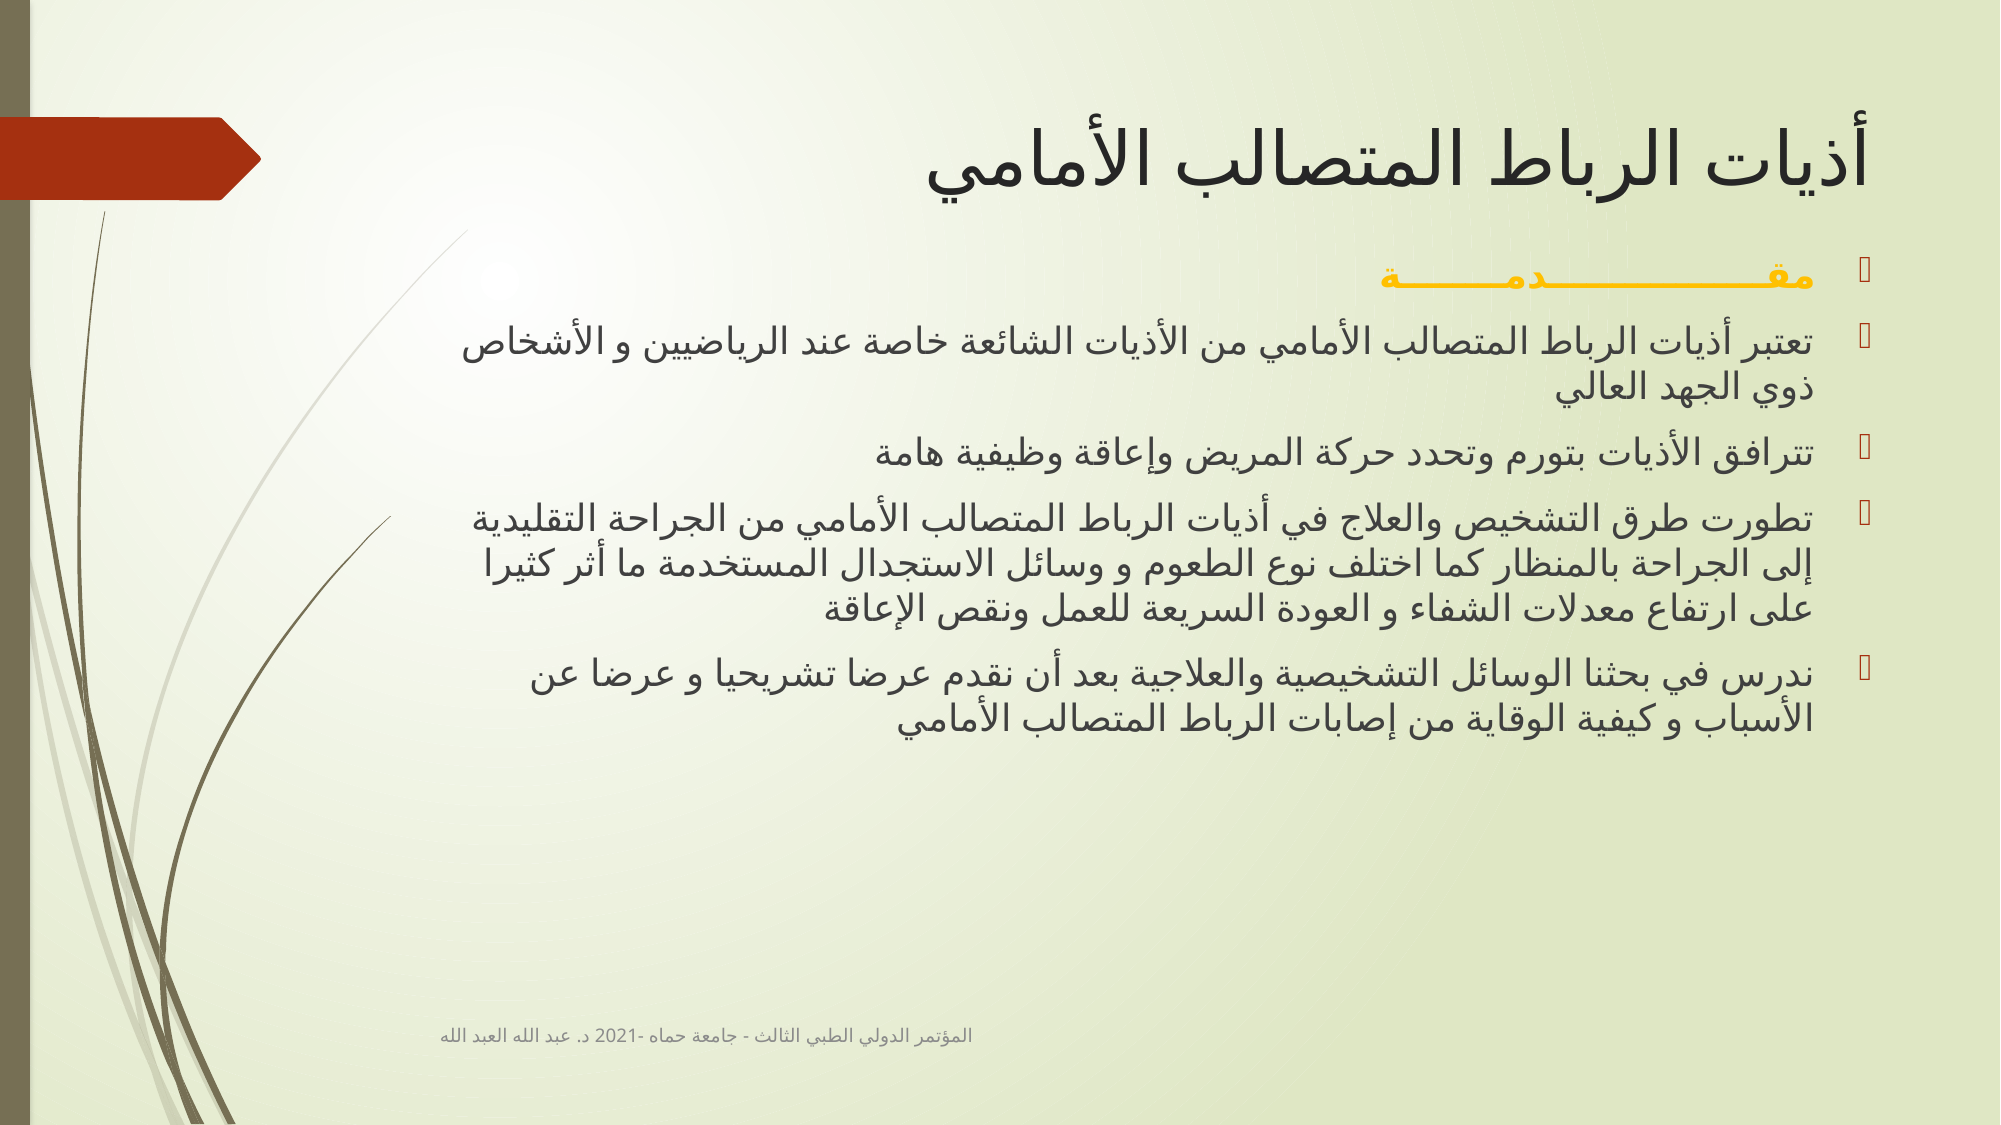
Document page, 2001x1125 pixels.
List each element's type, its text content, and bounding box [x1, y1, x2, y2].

list مقـــــــــــــــــدمــــــــة تعتبر أذيات الرباط المتصالب الأمامي من الأذيات الشائعة خاصة عند الرياضيين و الأشخاص ذوي الجهد العالي تترافق الأذيات بتورم وتحدد حركة المريض وإعاقة وظيفية هامة تطورت طرق التشخيص والعلاج في أذيات الرباط المتصالب الأمامي من الجراحة التقليدية إلى الجراحة بالمنظار كما اختلف نوع الطعوم و وسائل الاستجدال المستخدمة ما أثر كثيرا على ارتفاع معدلات الشفاء و العودة السريعة للعمل ونقص الإعاقة ندرس في بحثنا الوسائل التشخيصية والعلاجية بعد أن نقدم عرضا تشريحيا و عرضا عن الأسباب و كيفية الوقاية من إصابات الرباط المتصالب الأمامي [424, 243, 1888, 970]
title أذيات الرباط المتصالب الأمامي [425, 102, 1888, 223]
footer المؤتمر الدولي الطبي الثالث - جامعة حماه -2021 د. عبد الله العبد الله [424, 1006, 1675, 1067]
